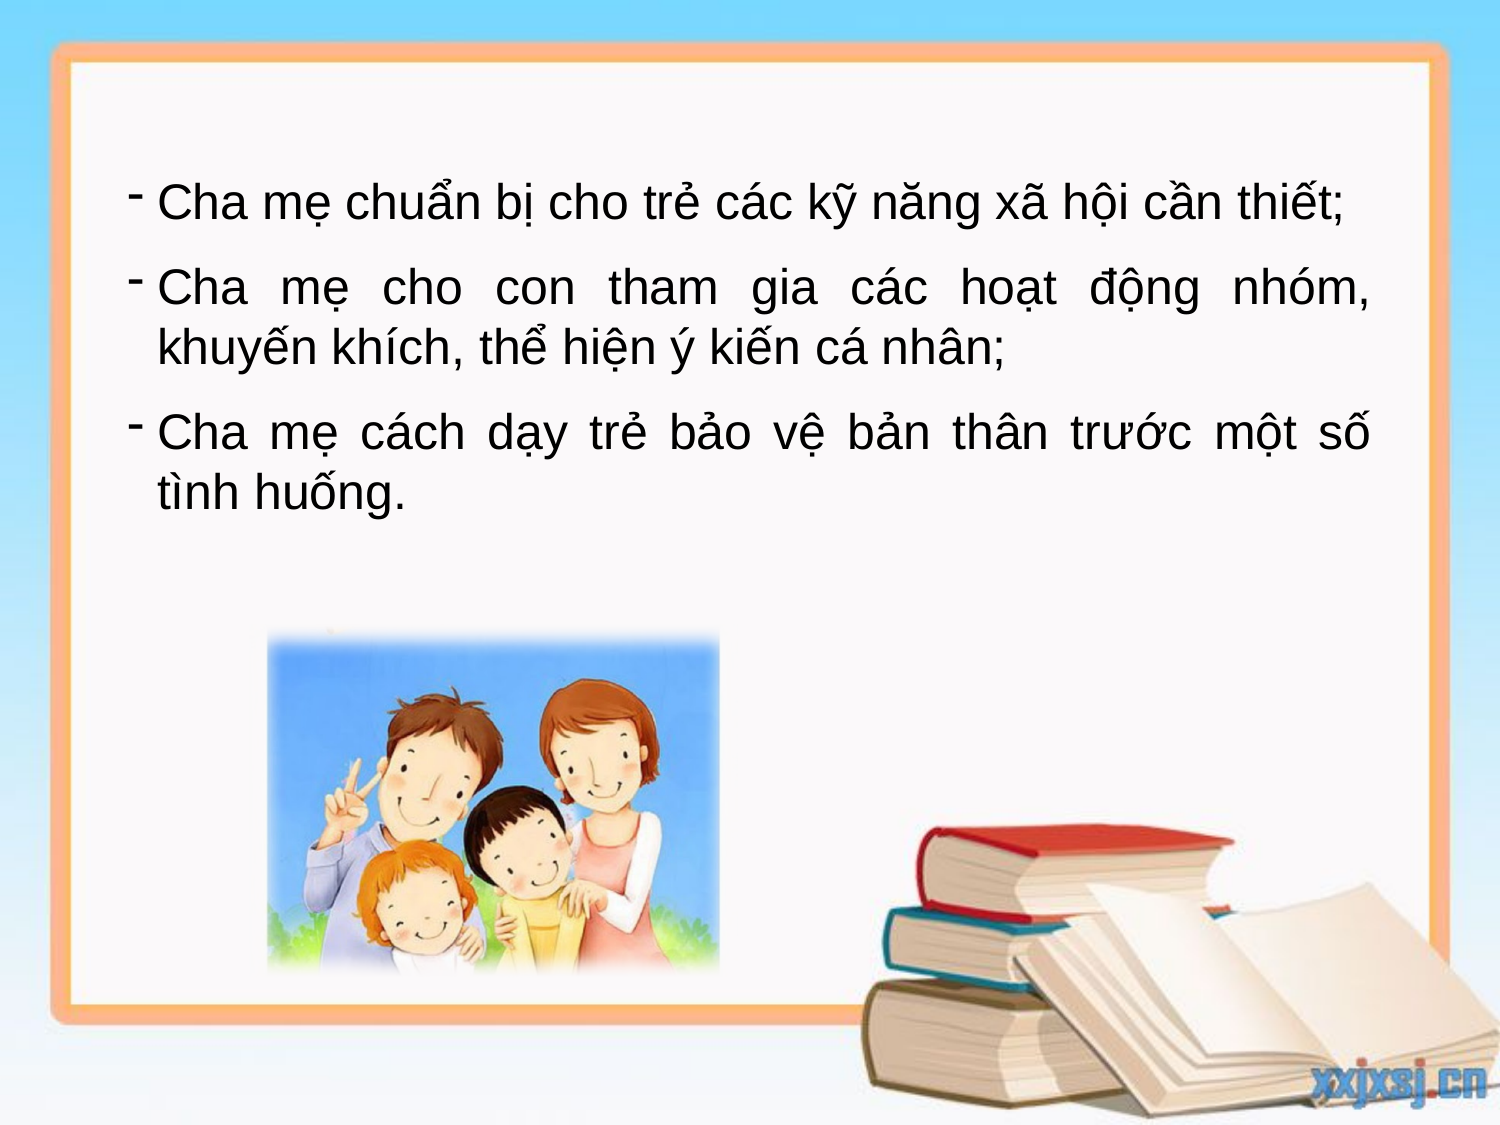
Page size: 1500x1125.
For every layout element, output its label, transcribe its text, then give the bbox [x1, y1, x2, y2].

text_box Cha mẹ chuẩn bị cho trẻ các kỹ năng xã hội cần thiết; Cha mẹ cho con tham gia các hoạt động nhóm, khuyến khích, thể hiện ý kiến cá nhân; Cha mẹ cách dạy trẻ bảo vệ bản thân trước một số tình huống. [112, 162, 1388, 528]
picture [0, 0, 1500, 1125]
